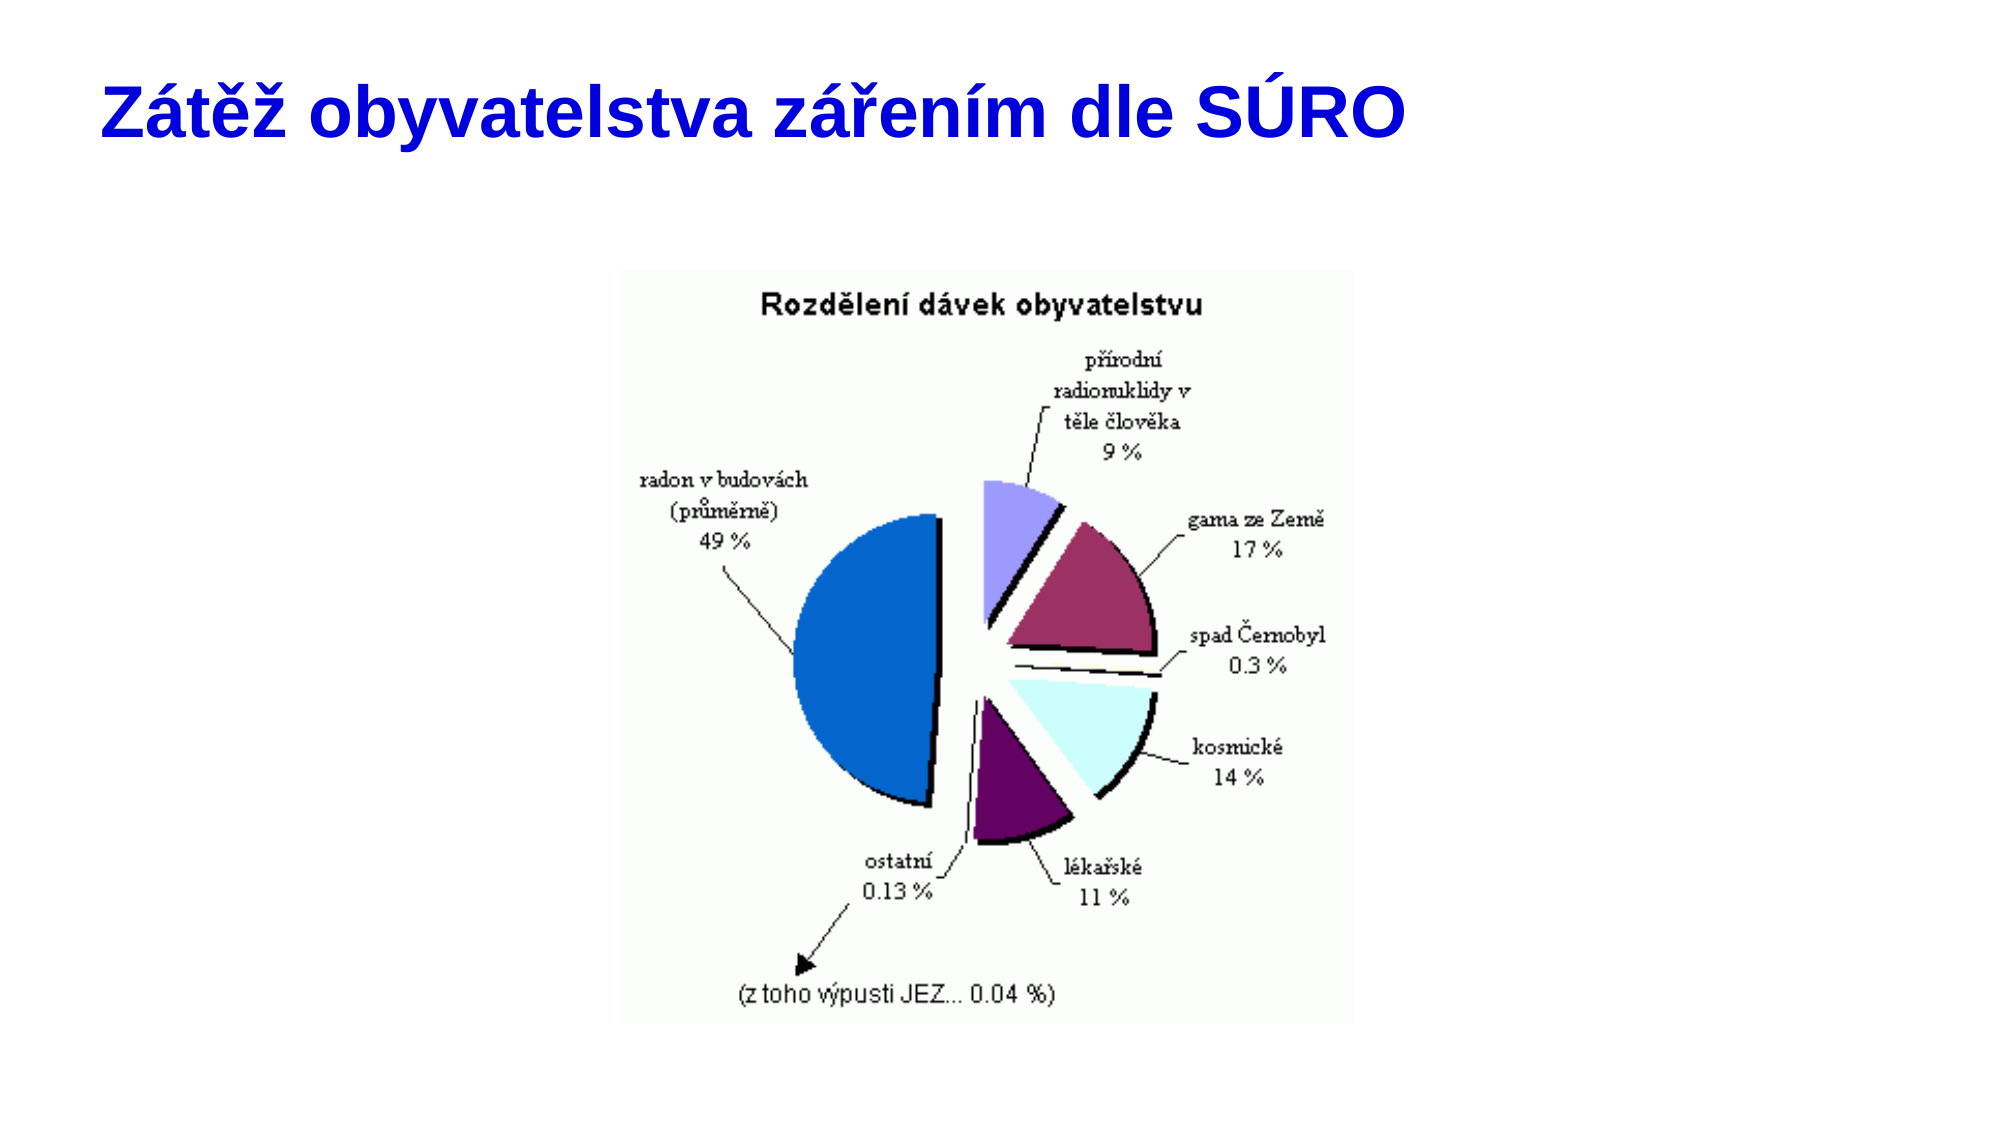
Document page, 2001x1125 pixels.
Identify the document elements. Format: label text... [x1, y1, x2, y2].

title Zátěž obyvatelstva zářením dle SÚRO [100, 78, 1865, 153]
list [619, 270, 1355, 1024]
